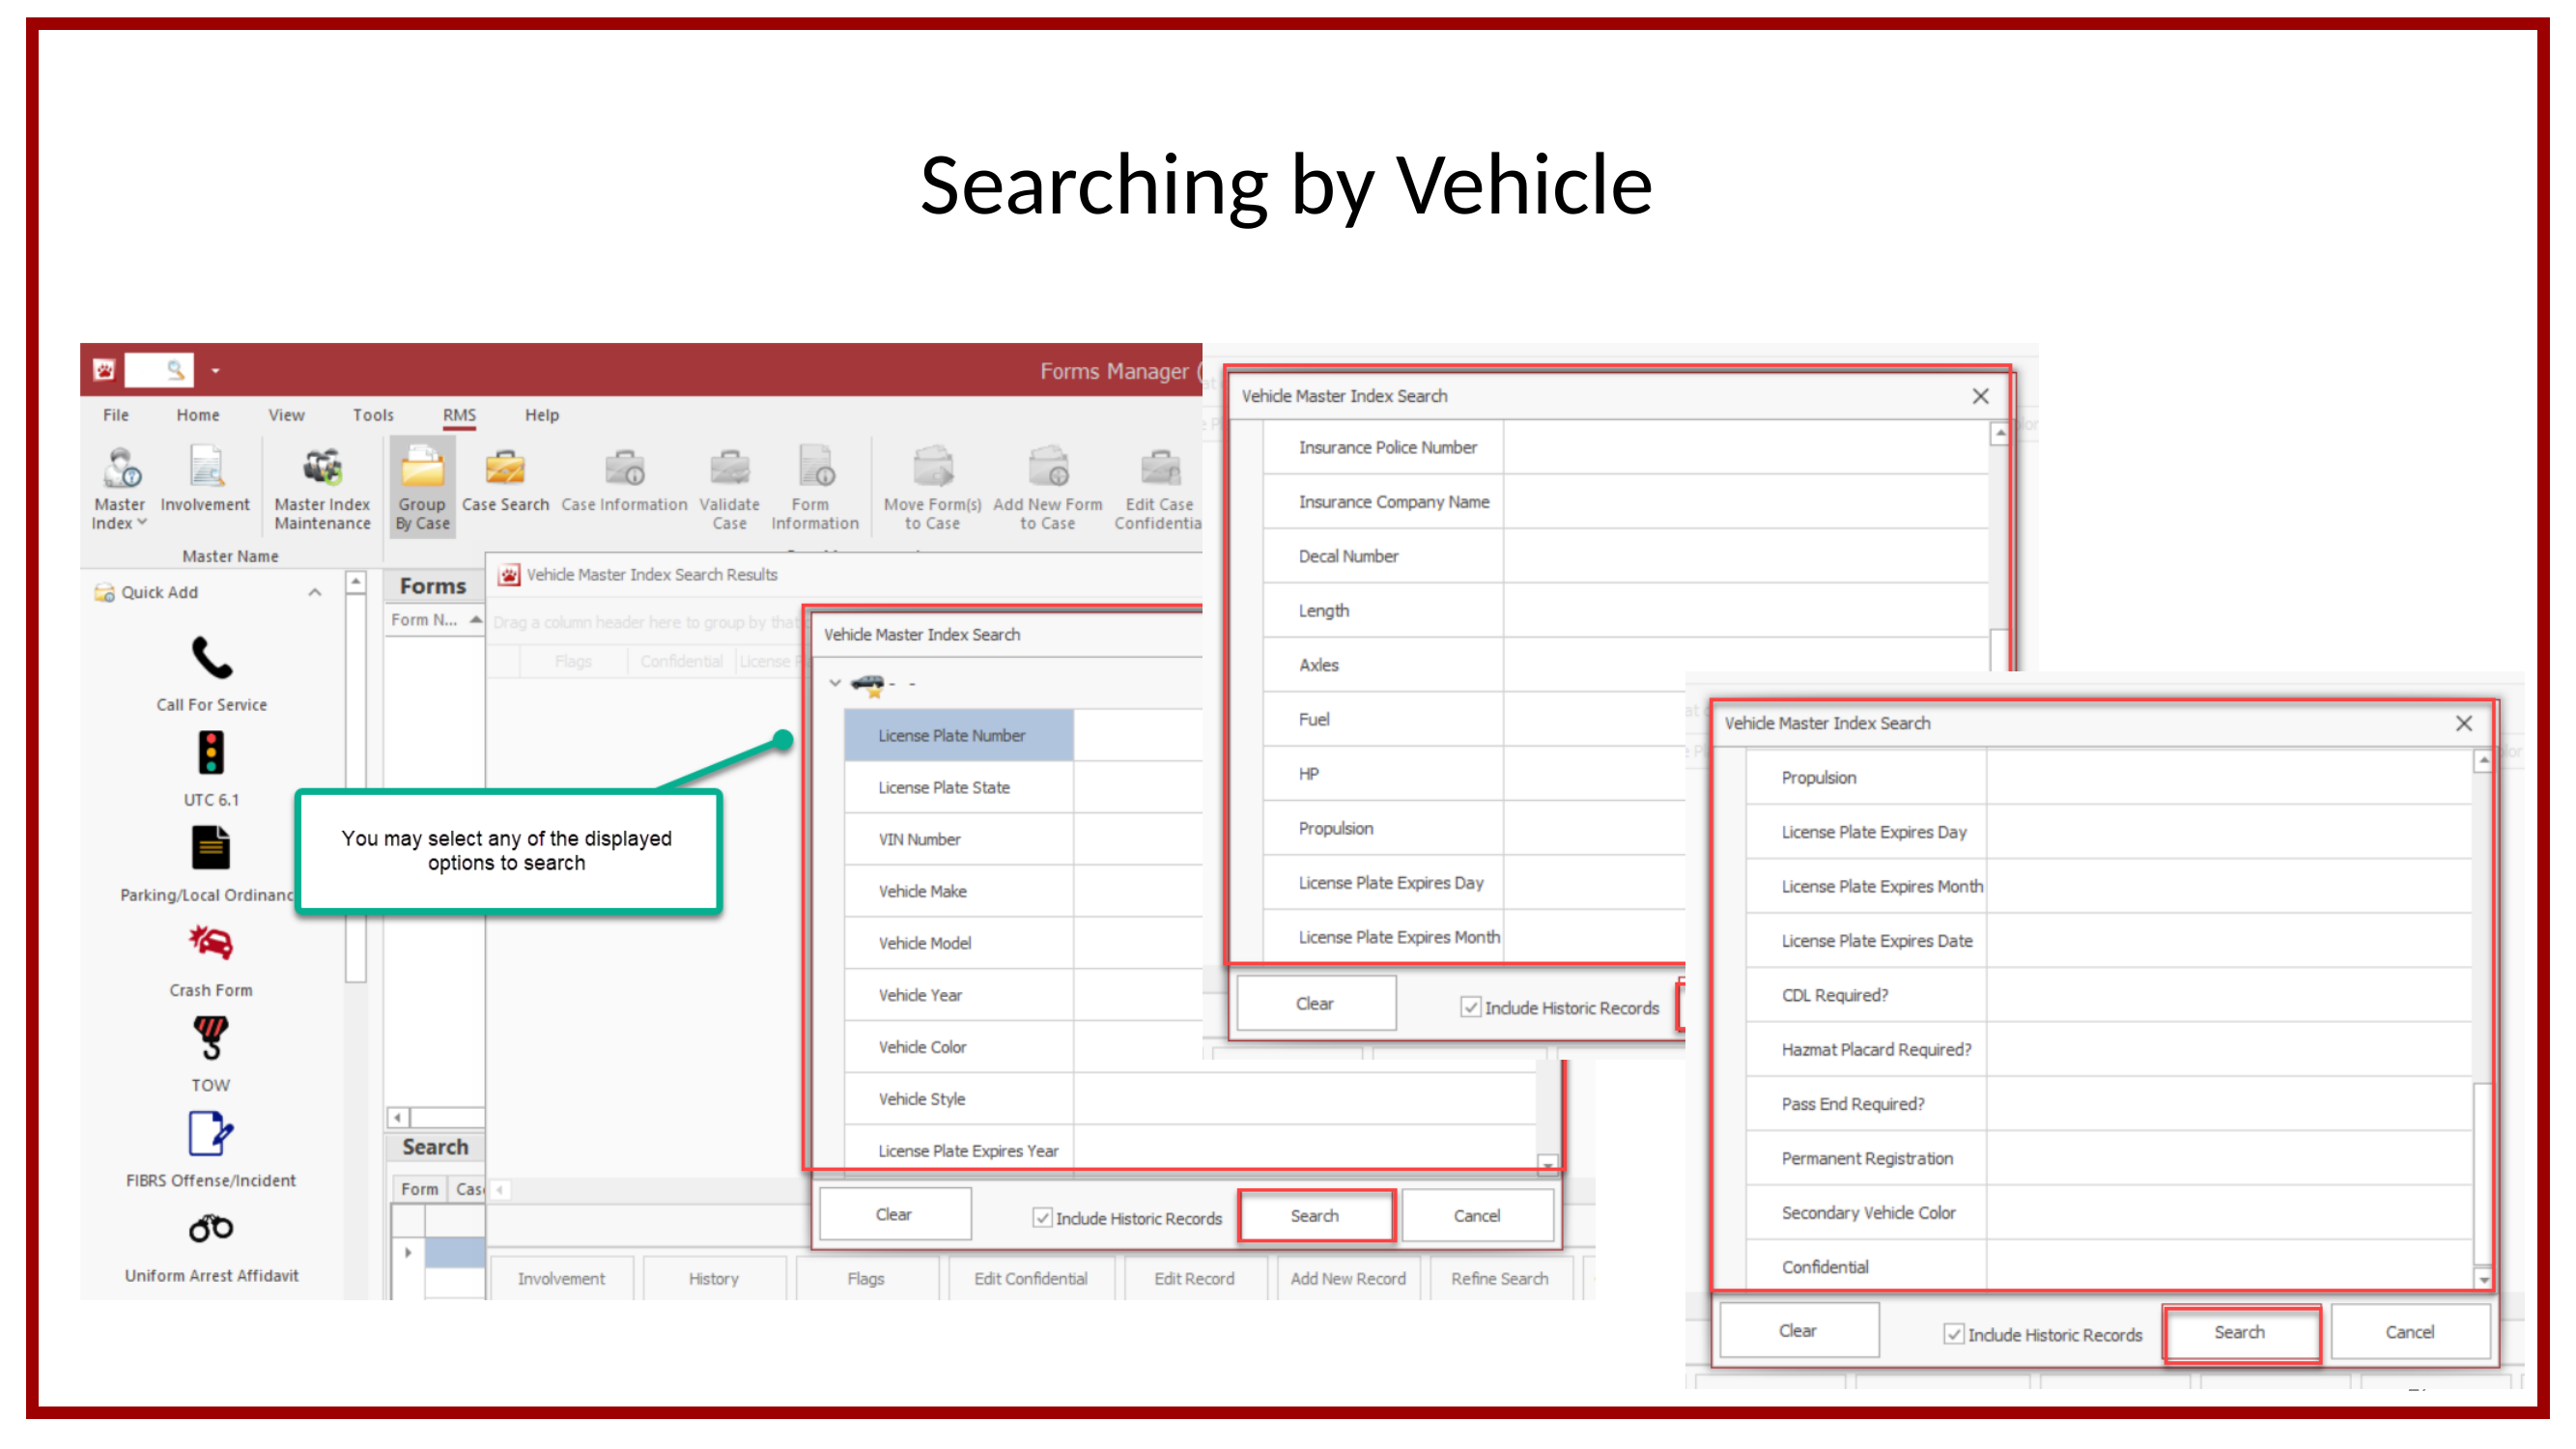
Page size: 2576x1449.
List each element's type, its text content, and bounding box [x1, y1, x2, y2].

text_box [30, 22, 2545, 1414]
picture [1203, 343, 2525, 1390]
slide_number 27 [1846, 1414, 2448, 1421]
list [80, 343, 1596, 1300]
